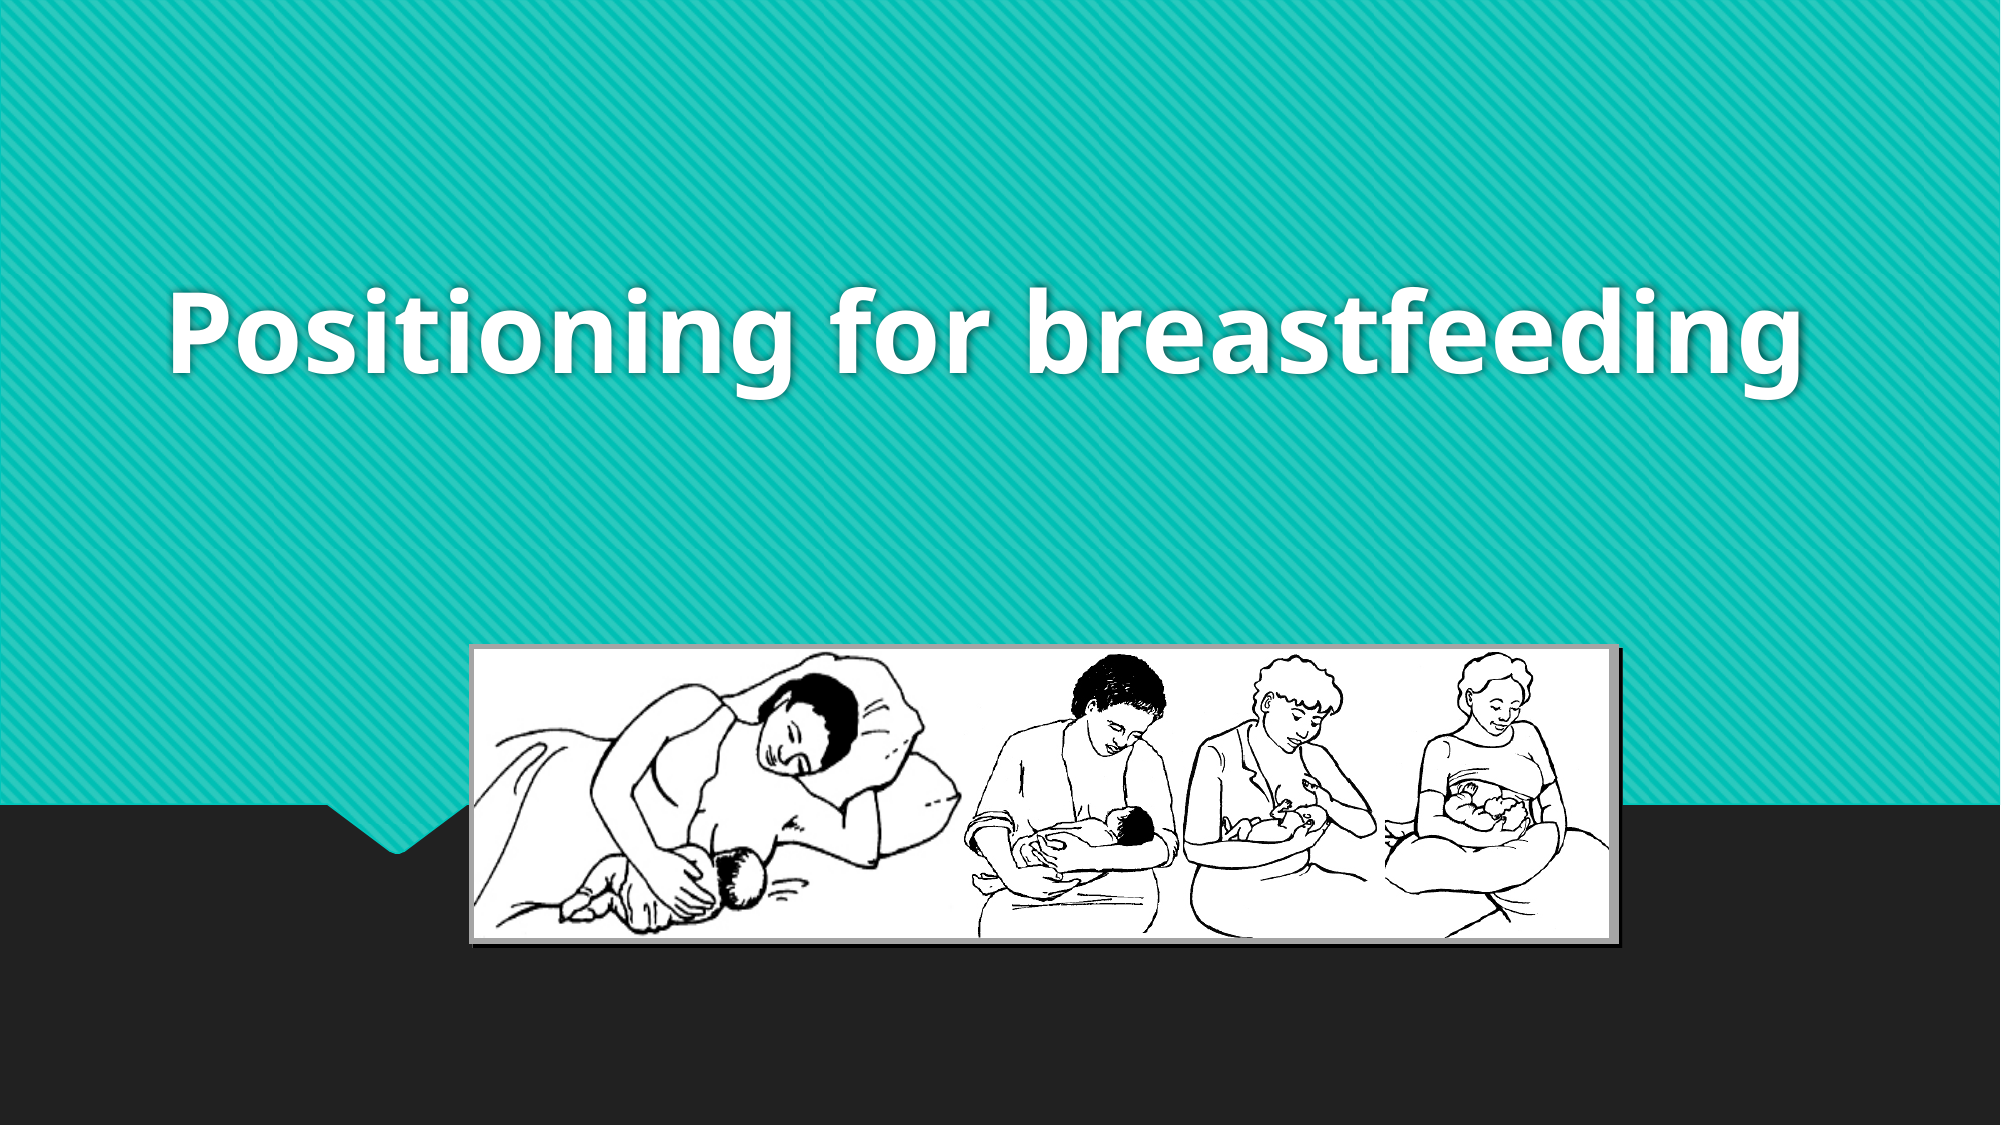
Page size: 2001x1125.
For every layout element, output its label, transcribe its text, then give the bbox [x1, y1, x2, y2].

picture [474, 649, 1609, 938]
text_box [1609, 649, 1613, 938]
title Positioning for breastfeeding [70, 208, 1903, 450]
